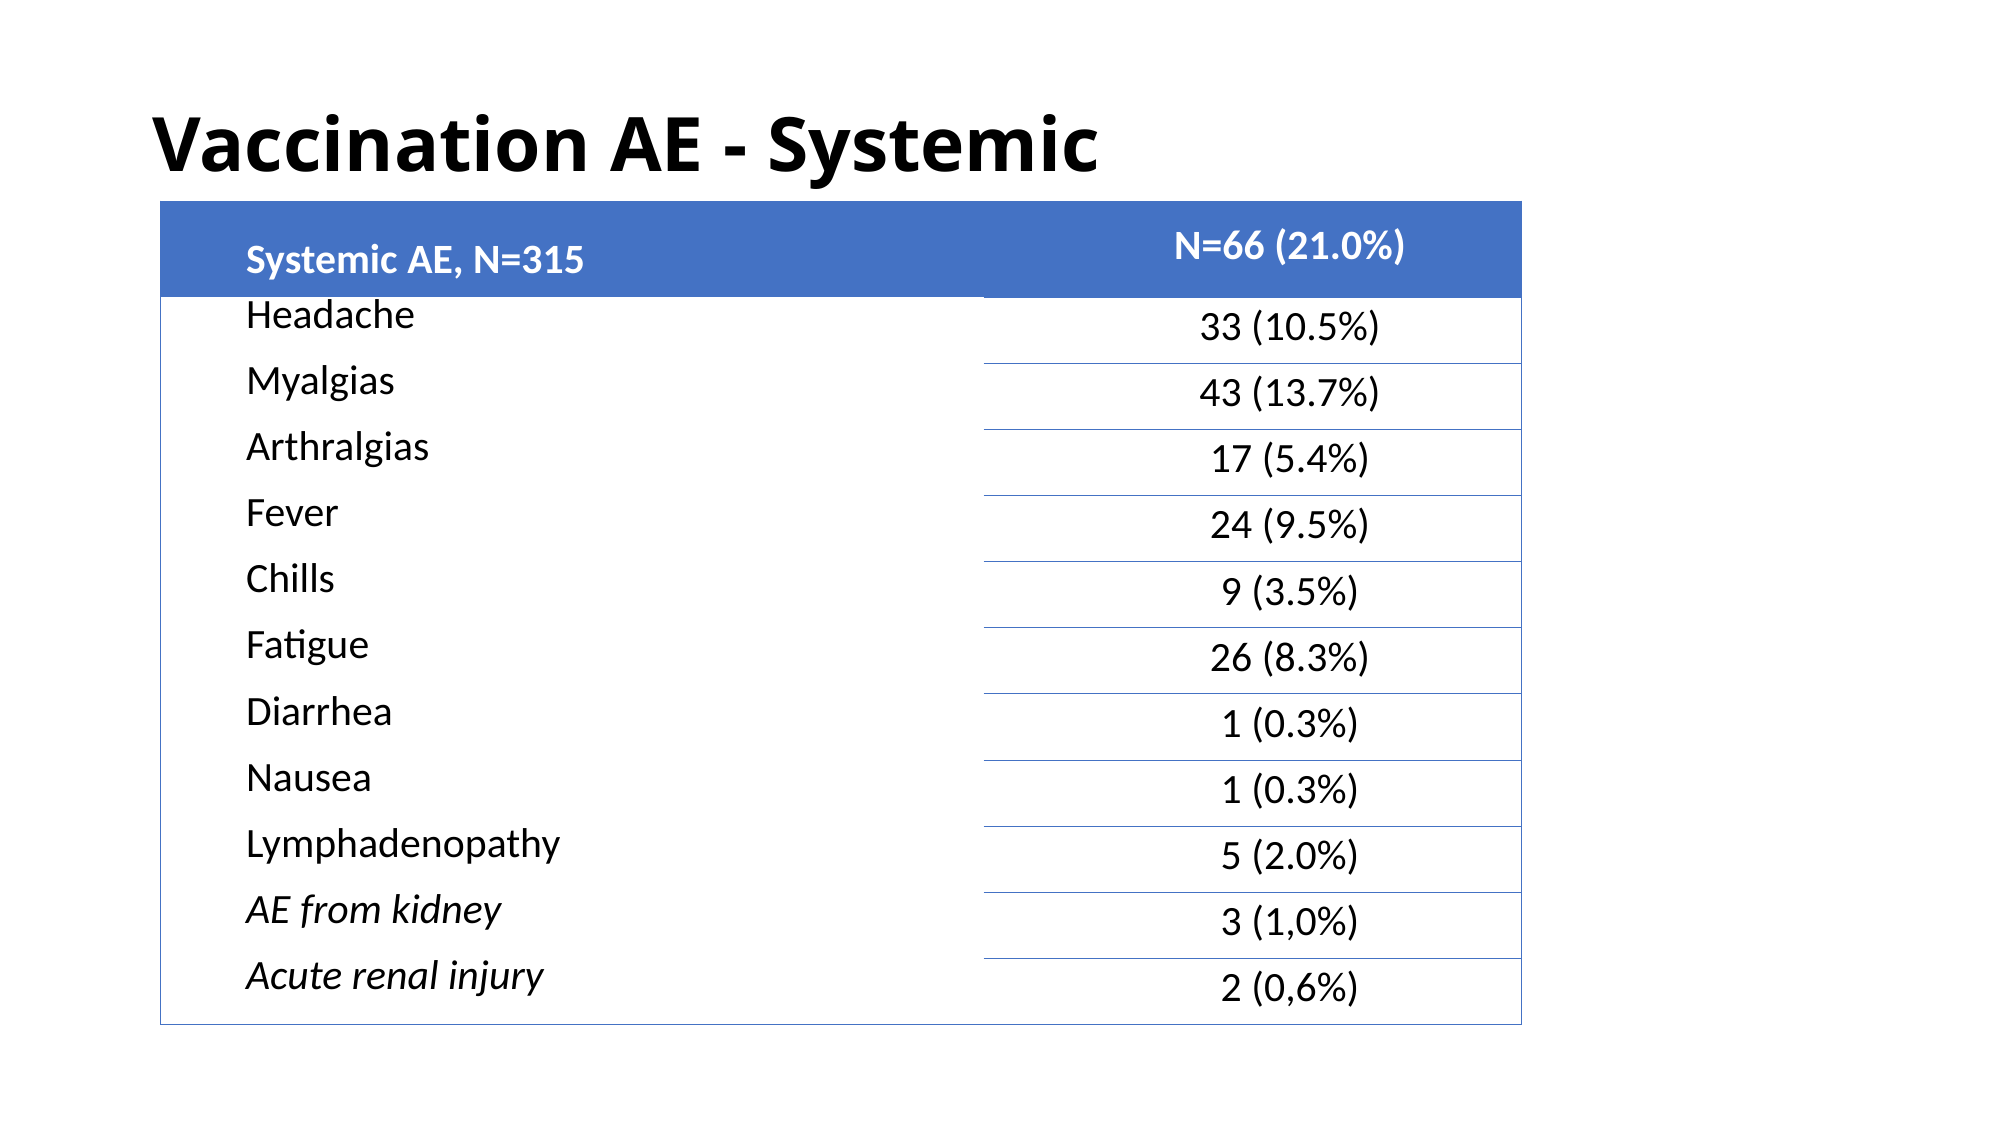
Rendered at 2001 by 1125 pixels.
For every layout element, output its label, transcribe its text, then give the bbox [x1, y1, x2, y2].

table_cell Myalgias [161, 363, 984, 430]
table_cell Lymphadenopathy [161, 826, 984, 892]
table_cell Diarrhea [161, 694, 984, 760]
table_cell ΑΕ from kidney [161, 892, 984, 958]
table_cell 17 (5.4%) [984, 430, 1521, 495]
table_cell 26 (8.3%) [984, 628, 1521, 693]
table_cell Headache [161, 297, 984, 363]
table_cell 24 (9.5%) [984, 496, 1521, 561]
table_cell Acute renal injury [161, 958, 984, 1024]
table_cell Fever [161, 496, 984, 562]
table_cell Fatigue [161, 628, 984, 694]
table_cell Nausea [161, 760, 984, 826]
table_cell Chills [161, 562, 984, 628]
table_cell 1 (0.3%) [984, 694, 1521, 760]
table_header Ν=66 (21.0%) [984, 202, 1521, 297]
table_cell 9 (3.5%) [984, 562, 1521, 627]
table_cell 1 (0.3%) [984, 761, 1521, 826]
table_cell 2 (0,6%) [984, 959, 1521, 1024]
table_cell 33 (10.5%) [984, 298, 1521, 363]
title Vaccination ΑΕ - Systemic [137, 59, 1863, 235]
table_cell 3 (1,0%) [984, 893, 1521, 958]
table_header Systemic ΑΕ, Ν=315 [161, 202, 984, 297]
table_cell 5 (2.0%) [984, 827, 1521, 892]
table_cell Arthralgias [161, 430, 984, 496]
table_cell 43 (13.7%) [984, 364, 1521, 429]
